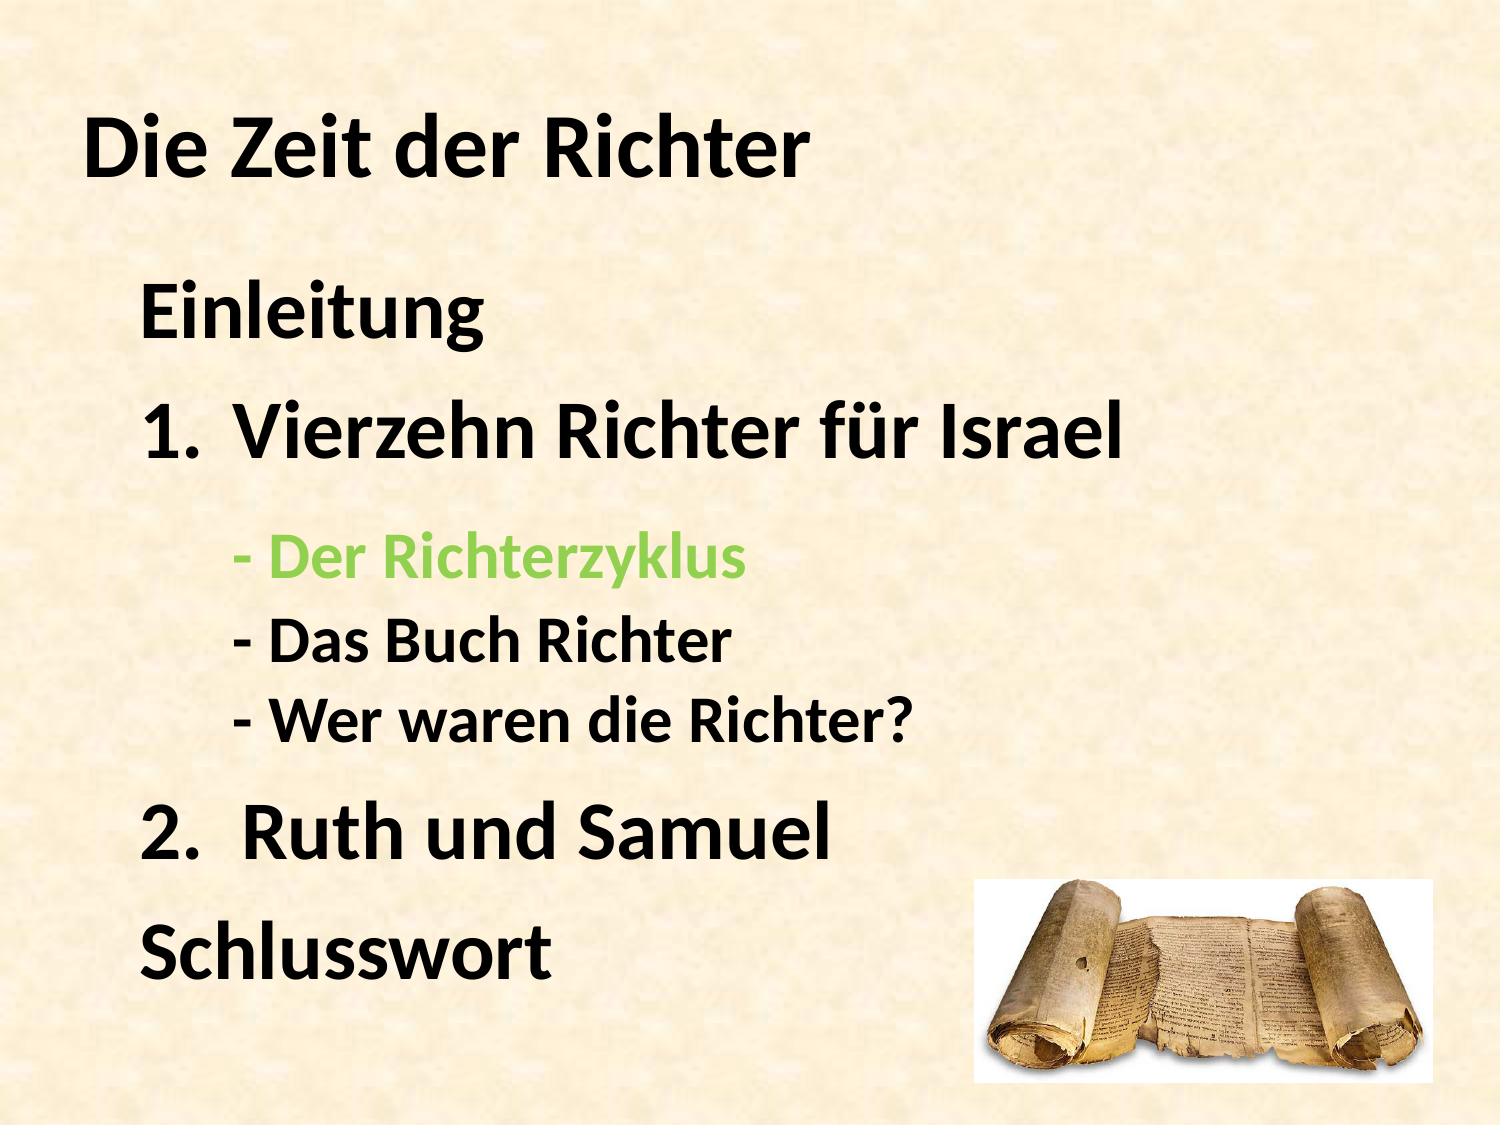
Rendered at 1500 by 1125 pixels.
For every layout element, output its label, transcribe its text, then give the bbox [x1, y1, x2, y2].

picture [0, 0, 1500, 1125]
title Die Zeit der Richter Einleitung 1. Vierzehn Richter für Israel - Der Richterzyklus - Das Buch Richter - Wer waren die Richter? 2. Ruth und Samuel Schlusswort [67, 78, 1427, 1047]
